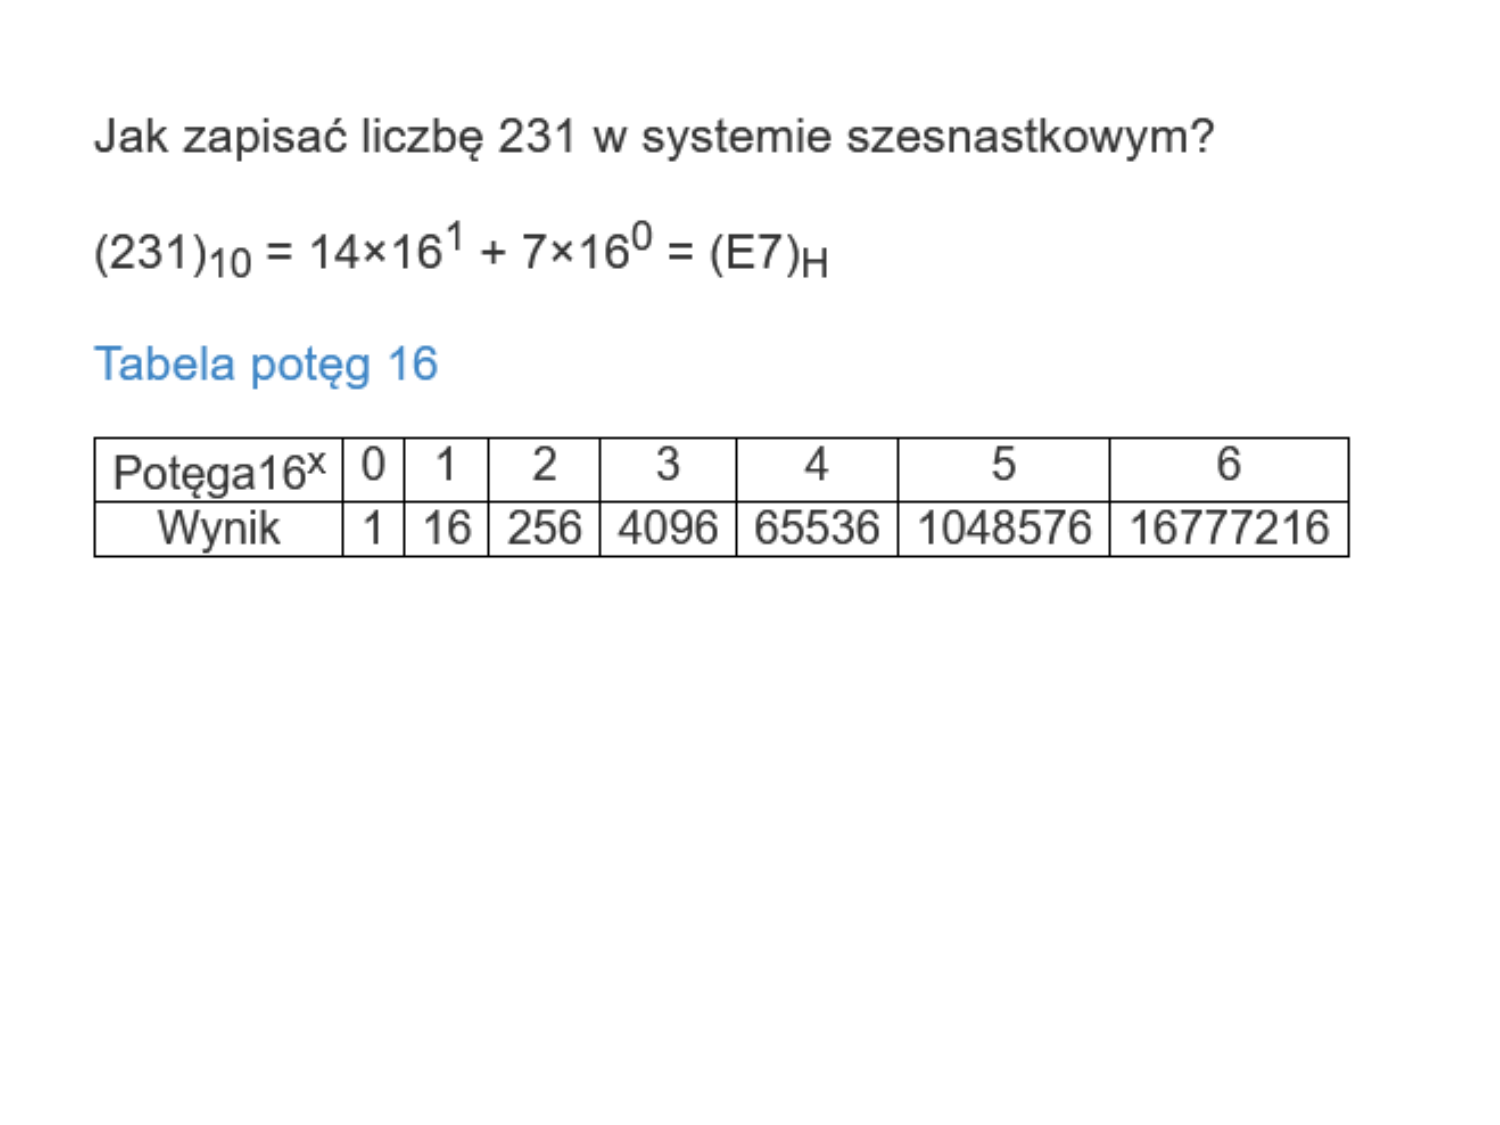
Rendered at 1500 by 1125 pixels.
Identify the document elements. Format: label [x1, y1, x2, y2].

picture [76, 89, 1396, 598]
